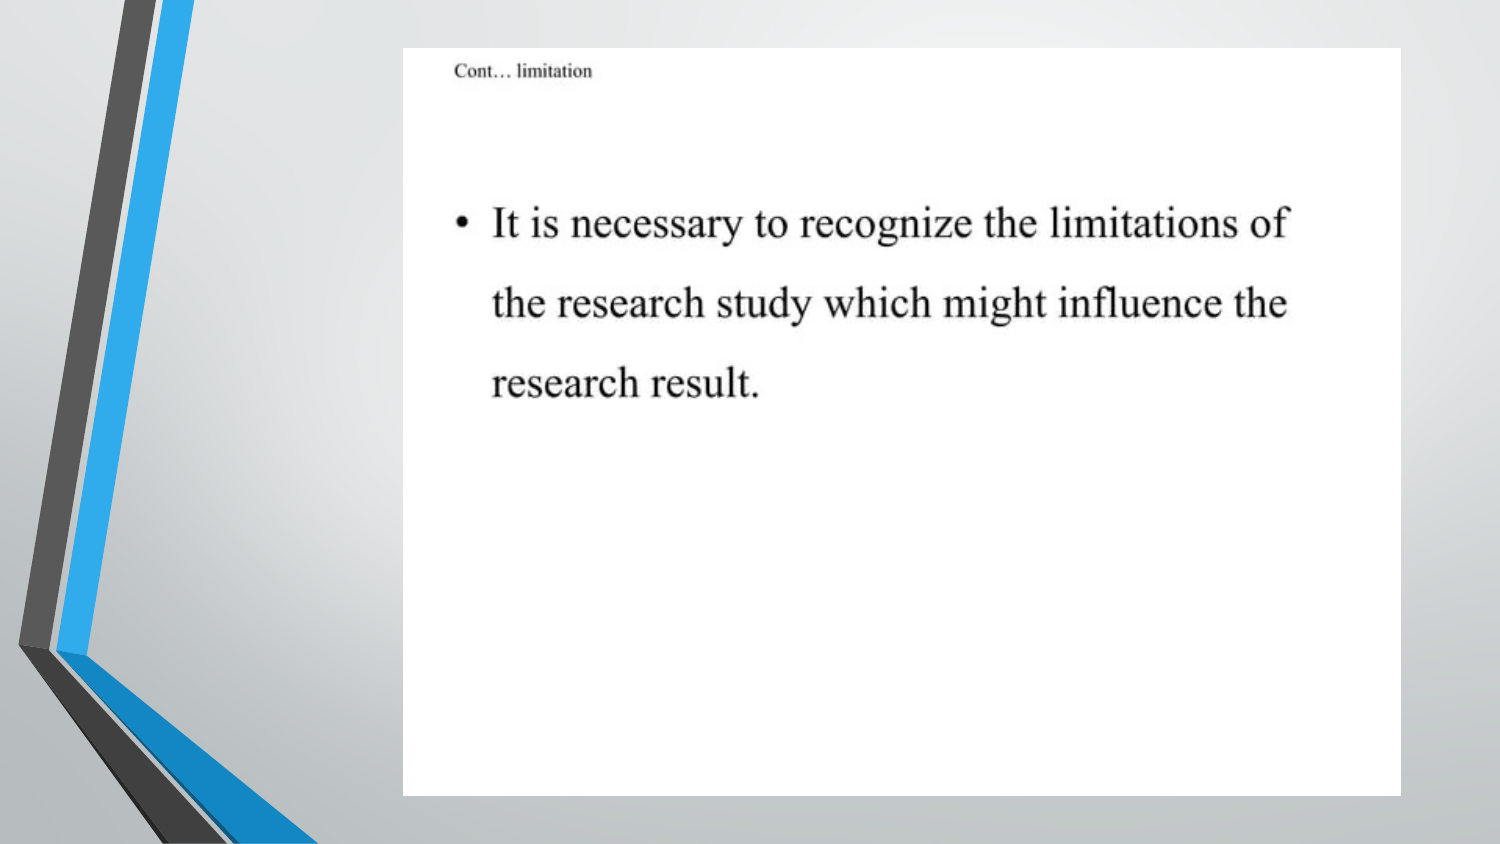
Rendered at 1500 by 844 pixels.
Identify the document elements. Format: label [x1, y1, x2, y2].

picture [403, 48, 1401, 796]
